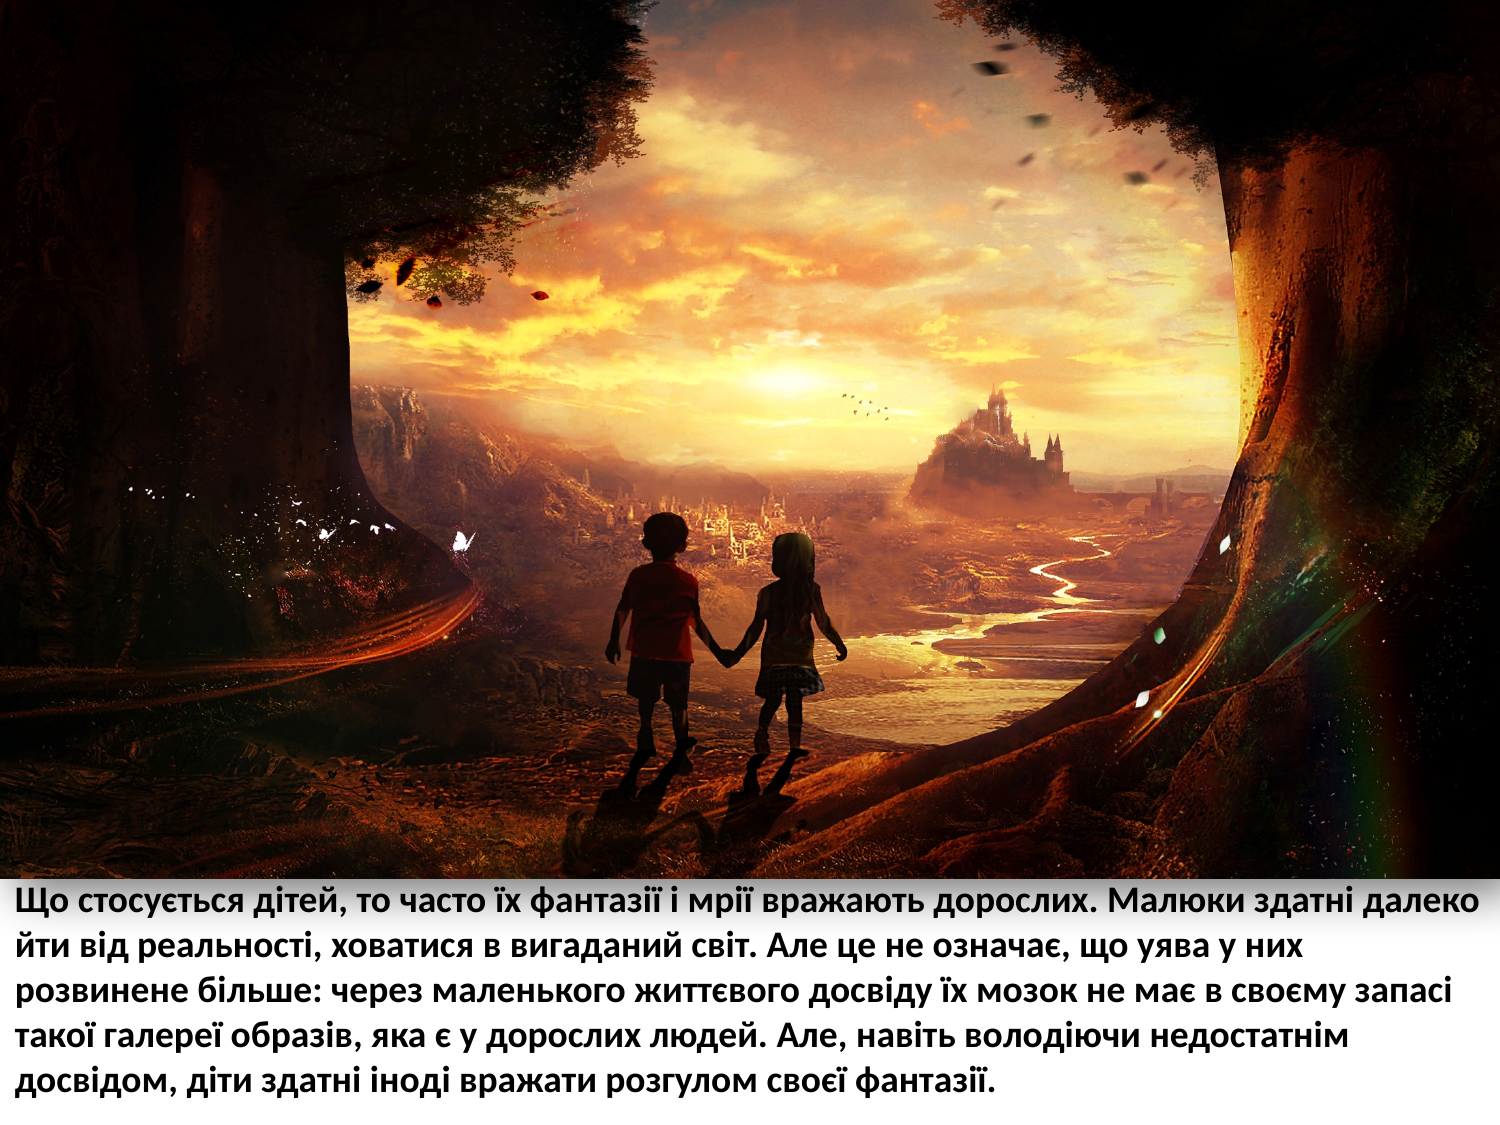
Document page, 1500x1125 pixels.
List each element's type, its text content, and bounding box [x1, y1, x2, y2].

picture [0, 0, 1500, 880]
text_box Що стосується дітей, то часто їх фантазії і мрії вражають дорослих. Малюки здатні далеко йти від реальності, ховатися в вигаданий світ. Але це не означає, що уява у них розвинене більше: через маленького життєвого досвіду їх мозок не має в своєму запасі такої галереї образів, яка є у дорослих людей. Але, навіть володіючи недостатнім досвідом, діти здатні іноді вражати розгулом своєї фантазії. [0, 886, 1500, 1107]
